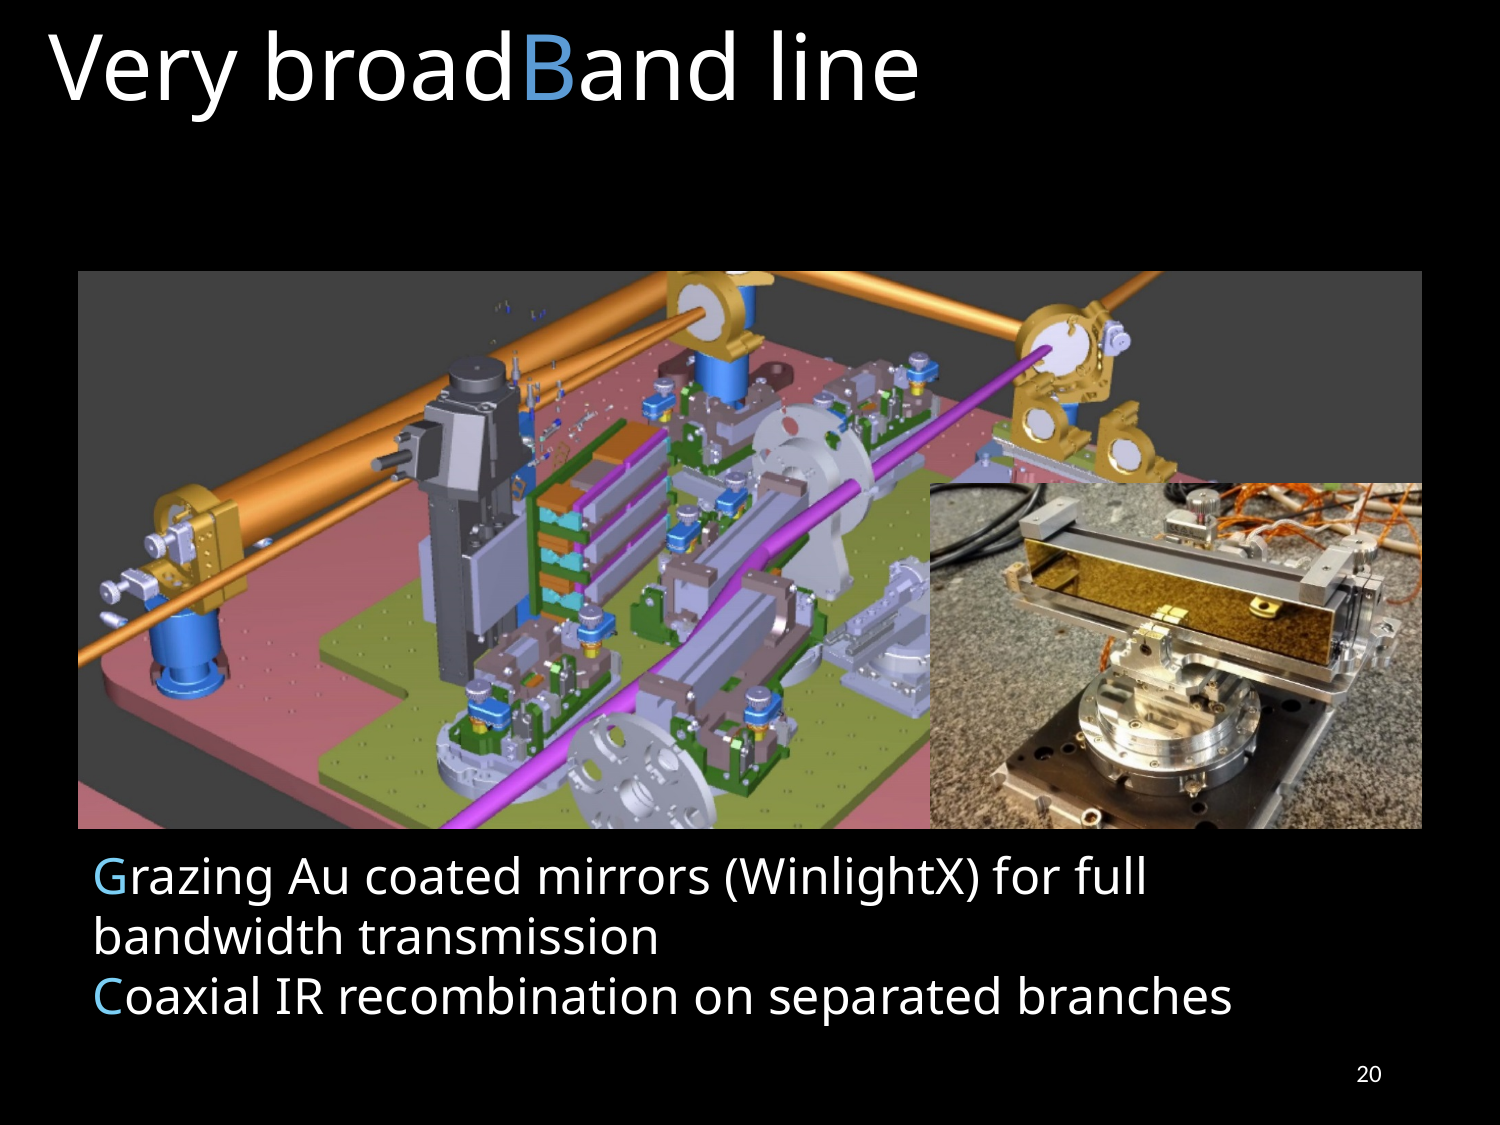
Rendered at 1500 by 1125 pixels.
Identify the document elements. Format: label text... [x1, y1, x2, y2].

slide_number 20 [1059, 1042, 1397, 1103]
text_box Grazing Au coated mirrors (WinlightX) for full bandwidth transmission Coaxial IR recombination on separated branches [78, 837, 1358, 1032]
title Very broadBand line [33, 0, 1328, 141]
picture [78, 271, 1422, 829]
